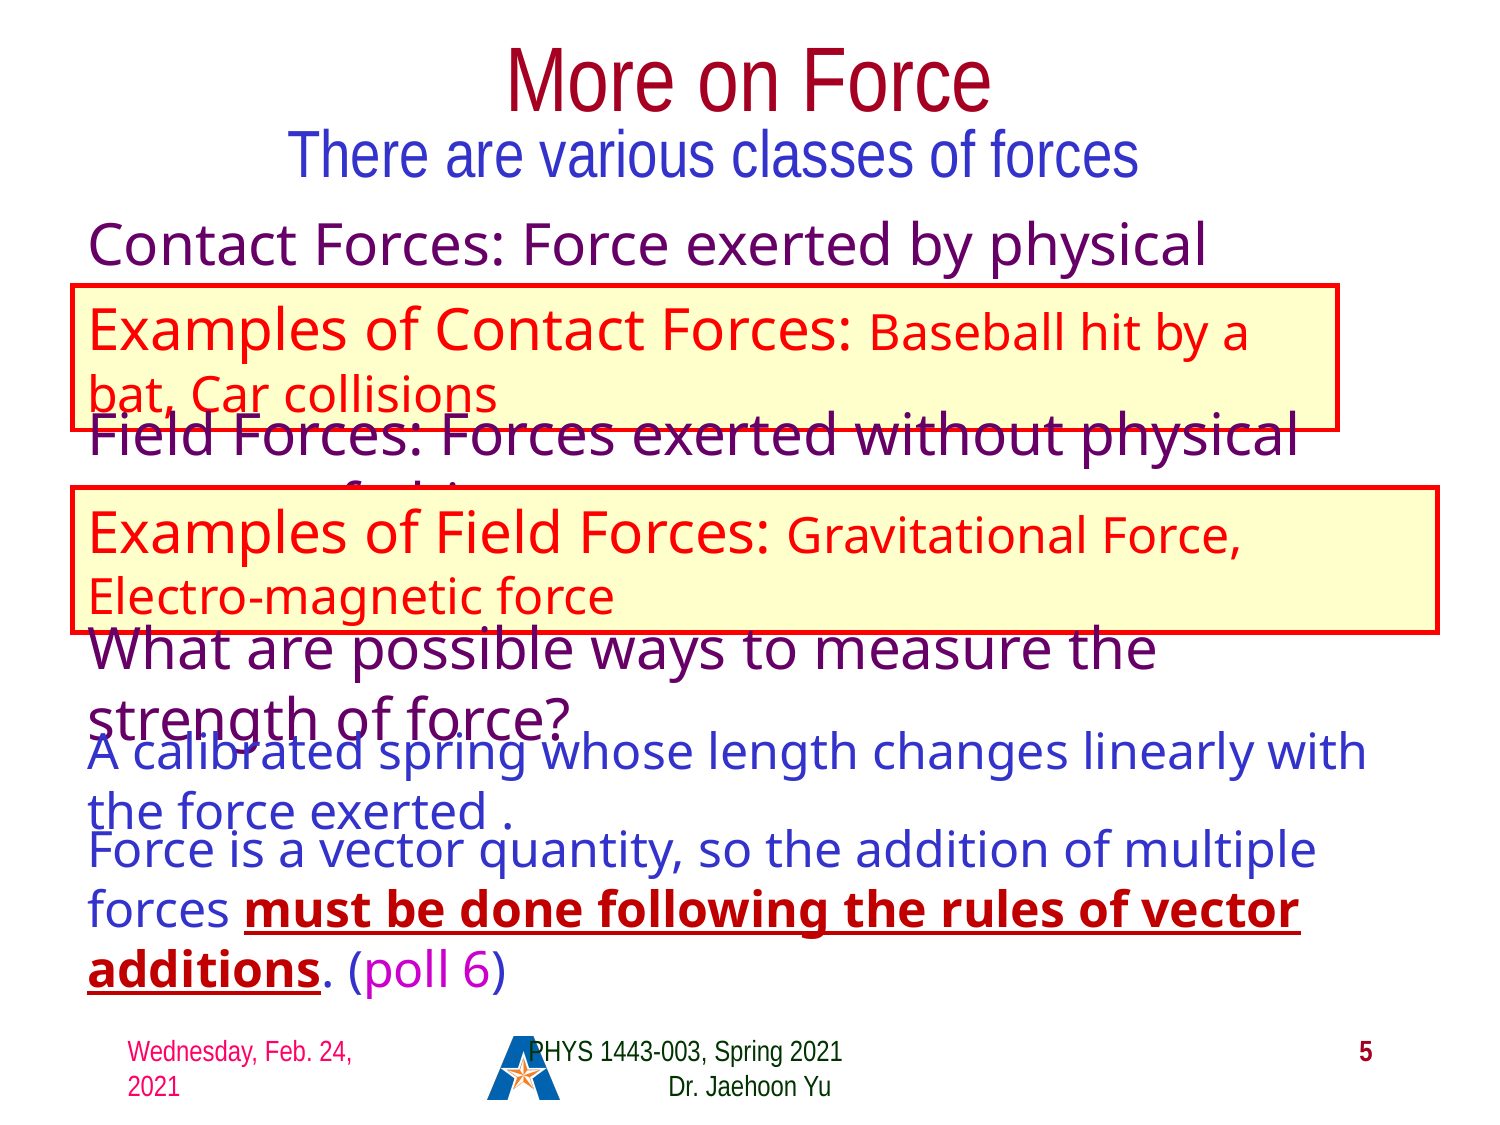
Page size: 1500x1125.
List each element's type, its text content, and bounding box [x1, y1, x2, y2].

footer PHYS 1443-003, Spring 2021 Dr. Jaehoon Yu [512, 1024, 988, 1101]
text_box Field Forces: Forces exerted without physical contact of objects [72, 389, 1438, 487]
text_box Examples of Field Forces: Gravitational Force, Electro-magnetic force [72, 487, 1438, 633]
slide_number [112, 1024, 426, 1101]
text_box There are various classes of forces [272, 112, 1175, 199]
text_box Examples of Contact Forces: Baseball hit by a bat, Car collisions [72, 285, 1338, 389]
text_box What are possible ways to measure the strength of force? [72, 604, 1338, 712]
text_box Force is a vector quantity, so the addition of multiple forces must be done following the rules of vector additions. (poll 6) [72, 810, 1373, 1006]
title More on Force [112, 24, 1388, 126]
picture [487, 1036, 512, 1100]
text_box A calibrated spring whose length changes linearly with the force exerted . [72, 712, 1388, 848]
text_box Contact Forces: Force exerted by physical contact of objects [72, 199, 1438, 355]
slide_number 5 [1074, 1024, 1388, 1101]
